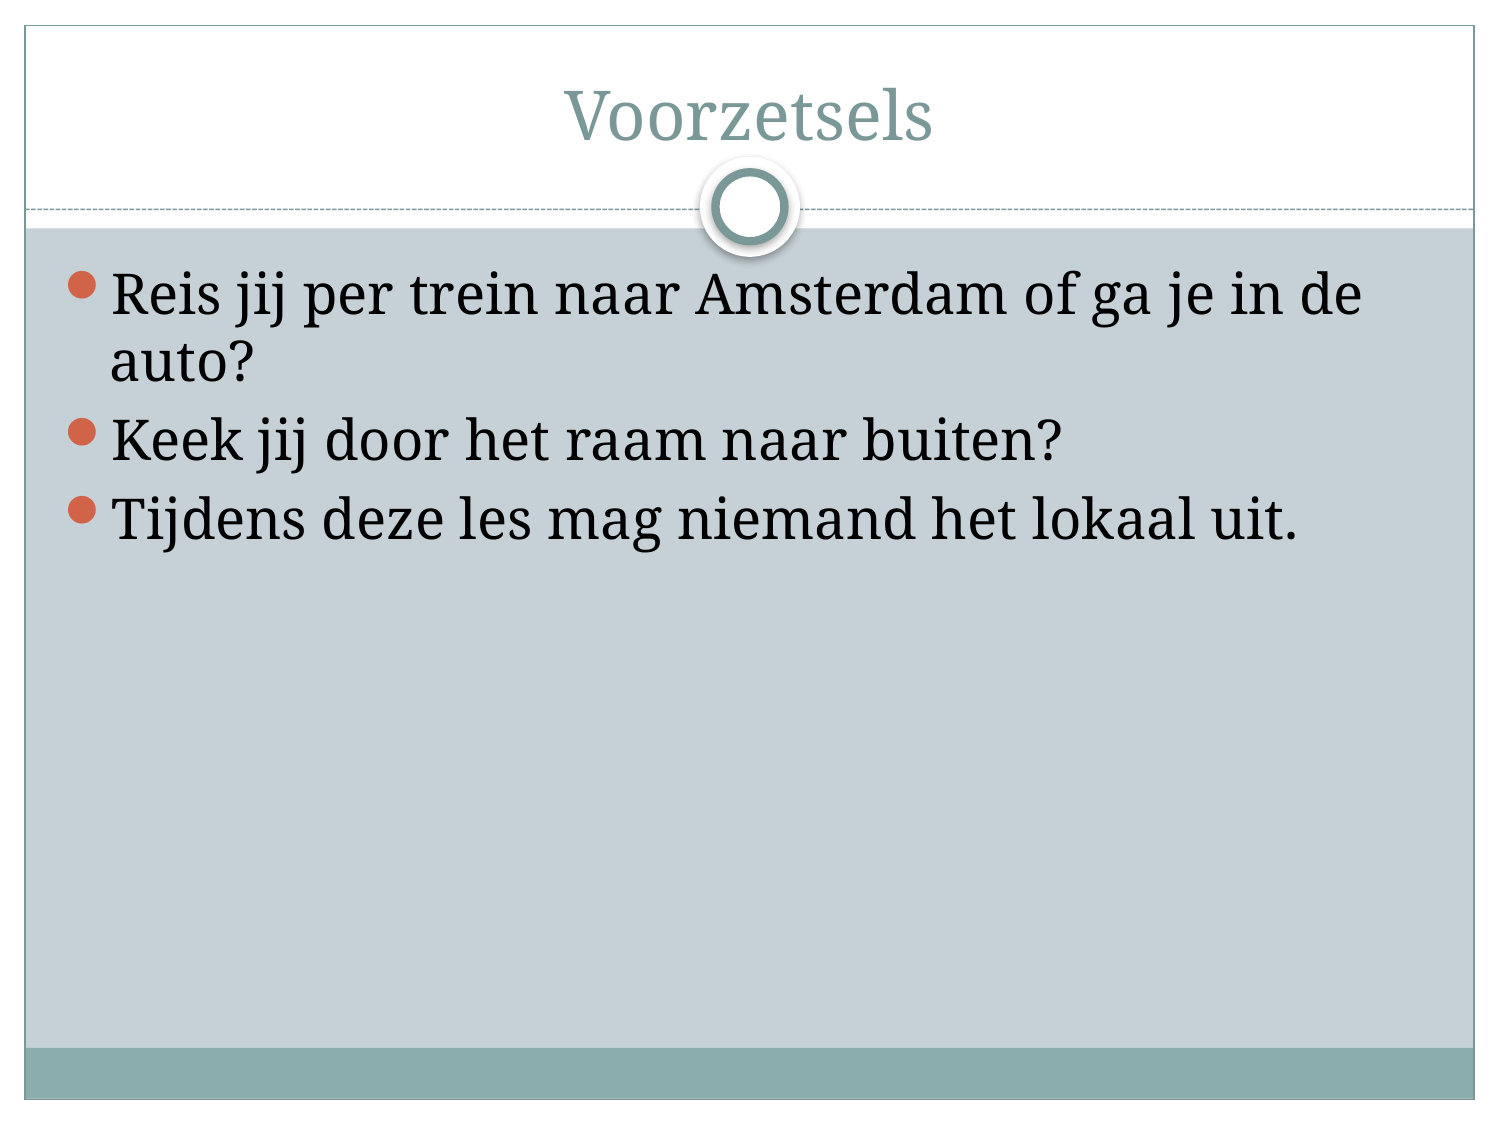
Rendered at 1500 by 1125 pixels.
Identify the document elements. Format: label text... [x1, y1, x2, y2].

list Reis jij per trein naar Amsterdam of ga je in de auto? Keek jij door het raam naar buiten? Tijdens deze les mag niemand het lokaal uit. [49, 250, 1445, 1001]
title Voorzetsels [49, 37, 1450, 162]
